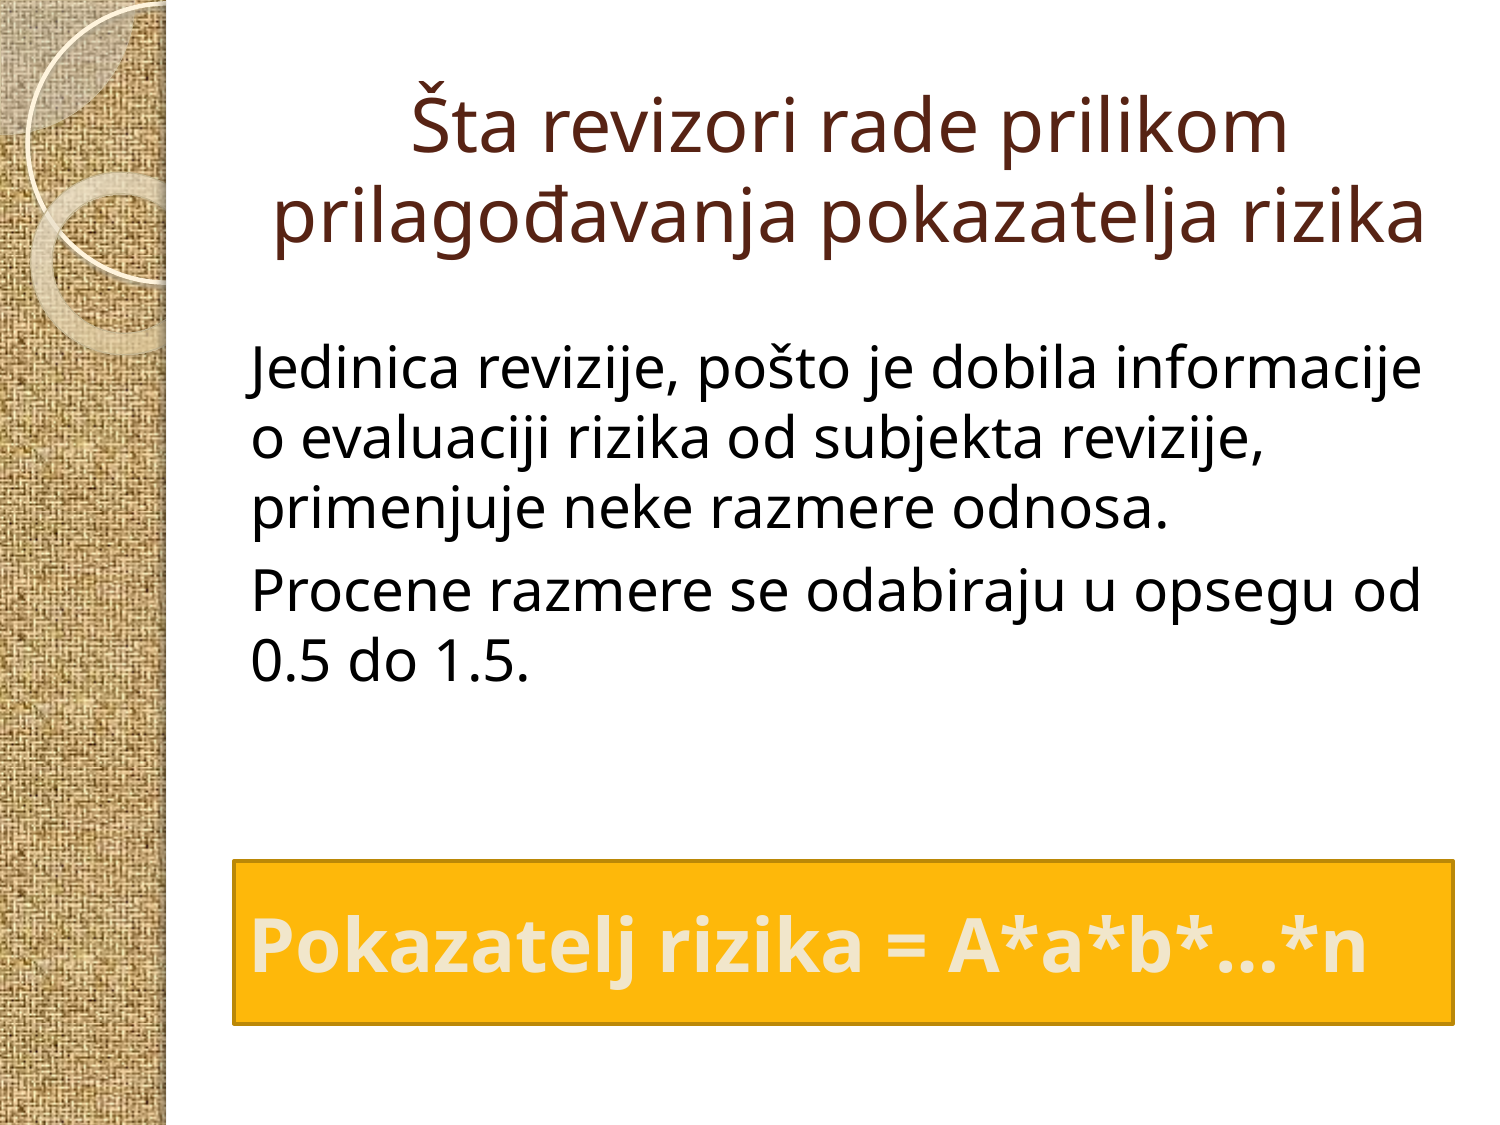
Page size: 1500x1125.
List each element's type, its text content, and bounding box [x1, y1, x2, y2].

text_box Pokazatelj rizika = A*a*b*…*n [232, 859, 1455, 1026]
picture [32, 13, 160, 207]
picture [0, 134, 166, 1125]
picture [62, 195, 160, 280]
picture [53, 241, 160, 332]
picture [136, 0, 164, 4]
title Šta revizori rade prilikom prilagođavanja pokazatelja rizika [235, 45, 1466, 291]
list Jedinica revizije, pošto je dobila informacije o evaluaciji rizika od subjekta revizije, primenjuje neke razmere odnosa. Procene razmere se odabiraju u opsegu od 0.5 do 1.5. [235, 323, 1466, 1025]
